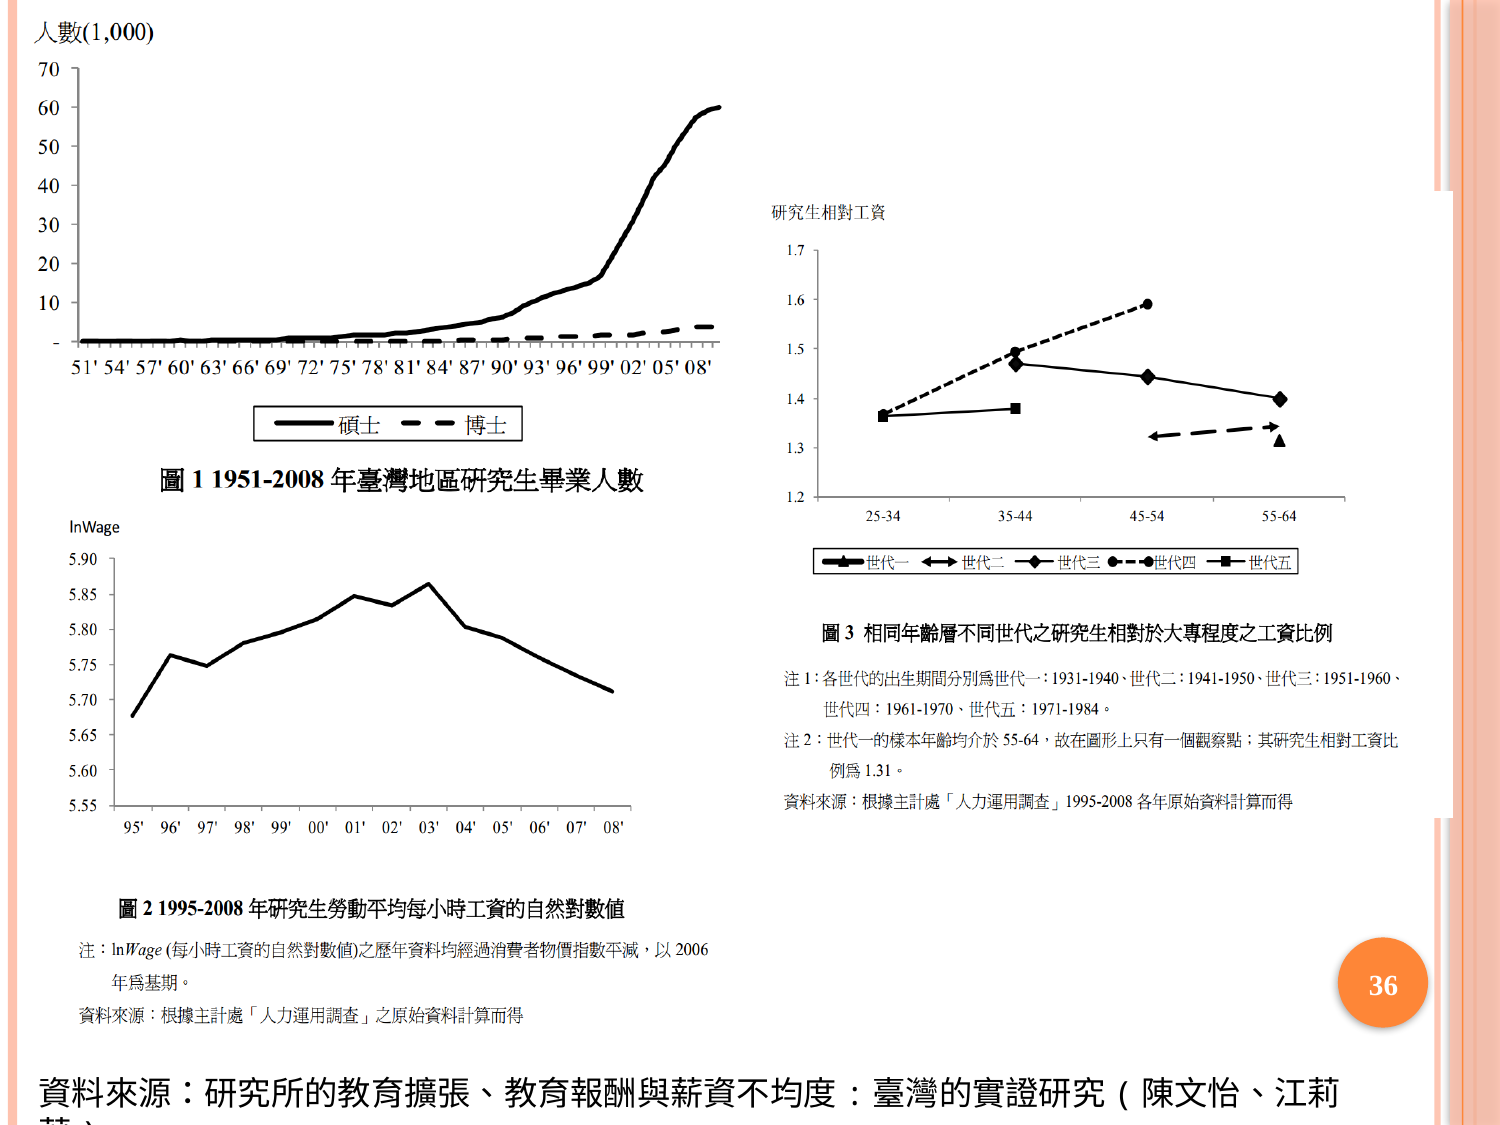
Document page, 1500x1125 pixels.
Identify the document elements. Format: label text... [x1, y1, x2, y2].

slide_number 36 [1333, 940, 1434, 1026]
picture [23, 0, 1454, 1036]
text_box 資料來源：研究所的教育擴張、教育報酬與薪資不均度:臺灣的實證研究(陳文怡、江莉莉) [23, 1064, 1400, 1125]
